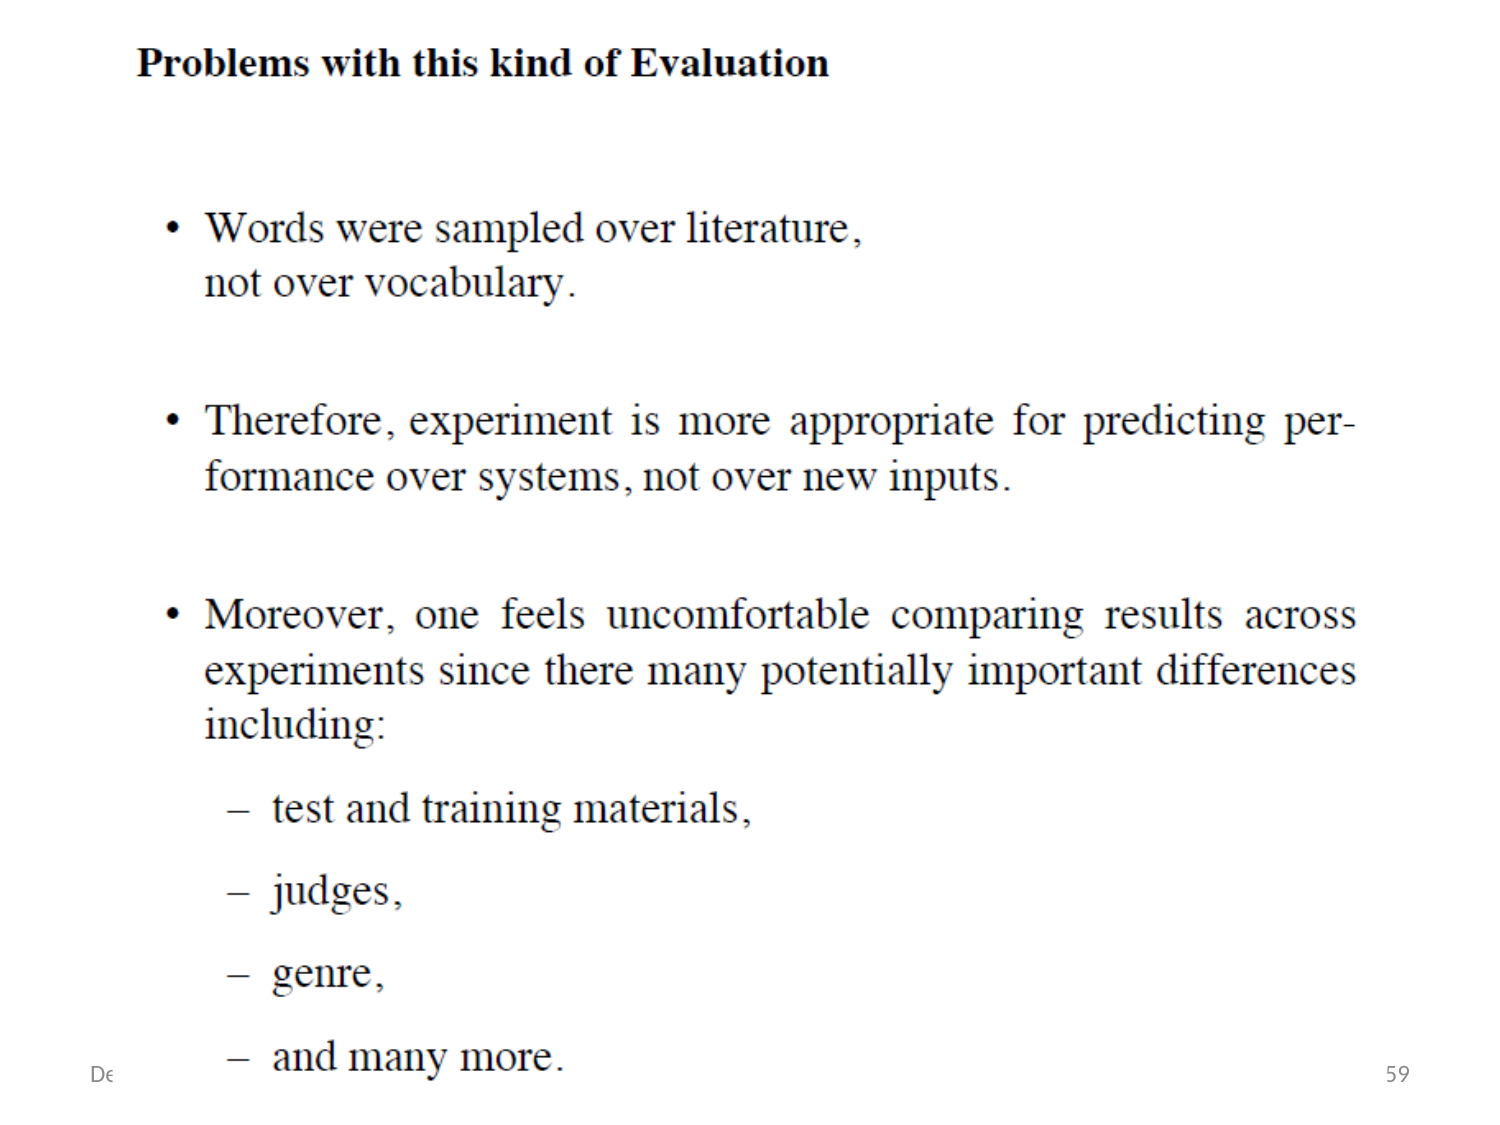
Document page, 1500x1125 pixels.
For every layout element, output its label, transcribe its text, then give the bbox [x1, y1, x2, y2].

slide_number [75, 1042, 115, 1103]
picture [112, 17, 1388, 1096]
slide_number 59 [1382, 1042, 1425, 1103]
